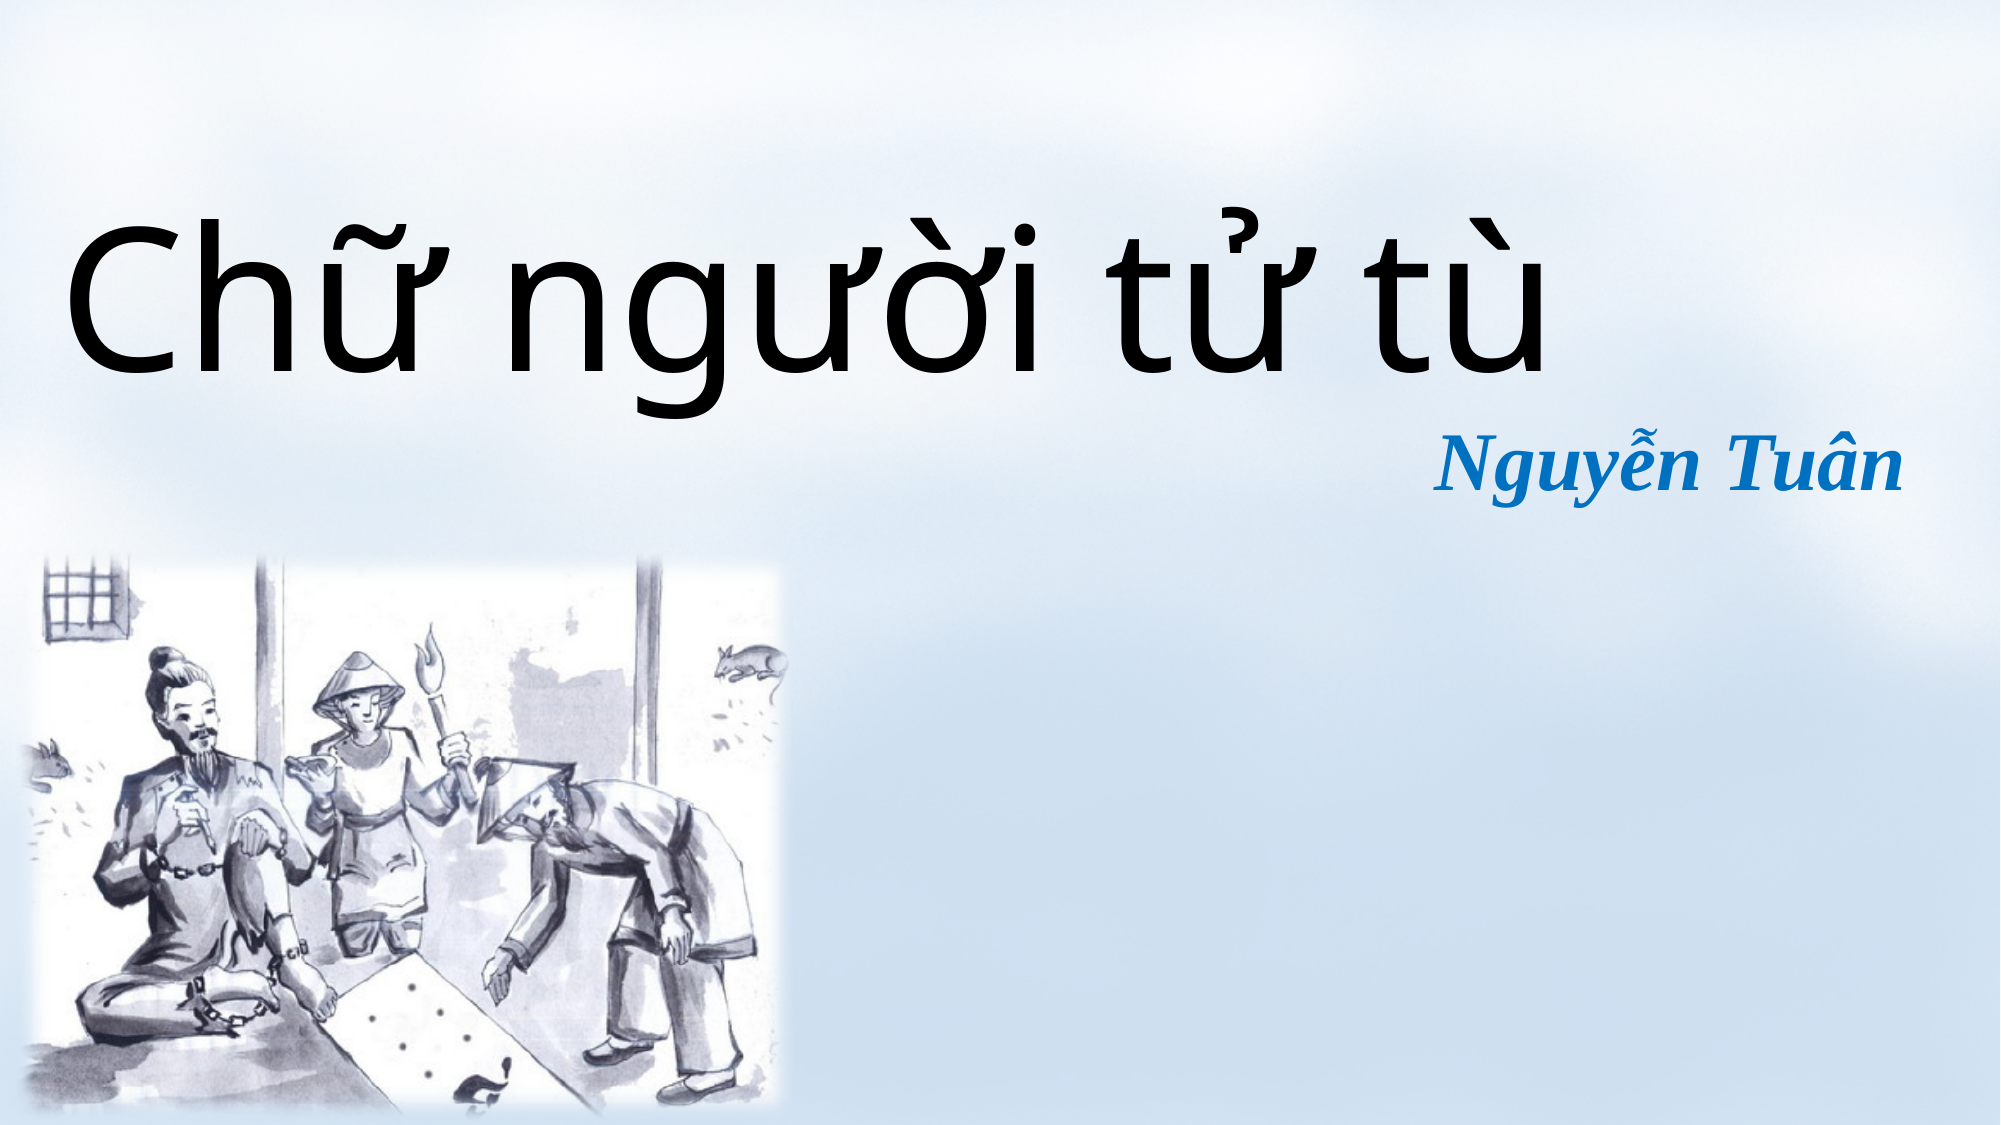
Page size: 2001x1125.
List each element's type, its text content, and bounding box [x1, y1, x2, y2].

picture [0, 0, 2001, 1125]
text_box Chữ người tử tù [43, 163, 2000, 419]
text_box Nguyễn Tuân [1419, 400, 1980, 515]
